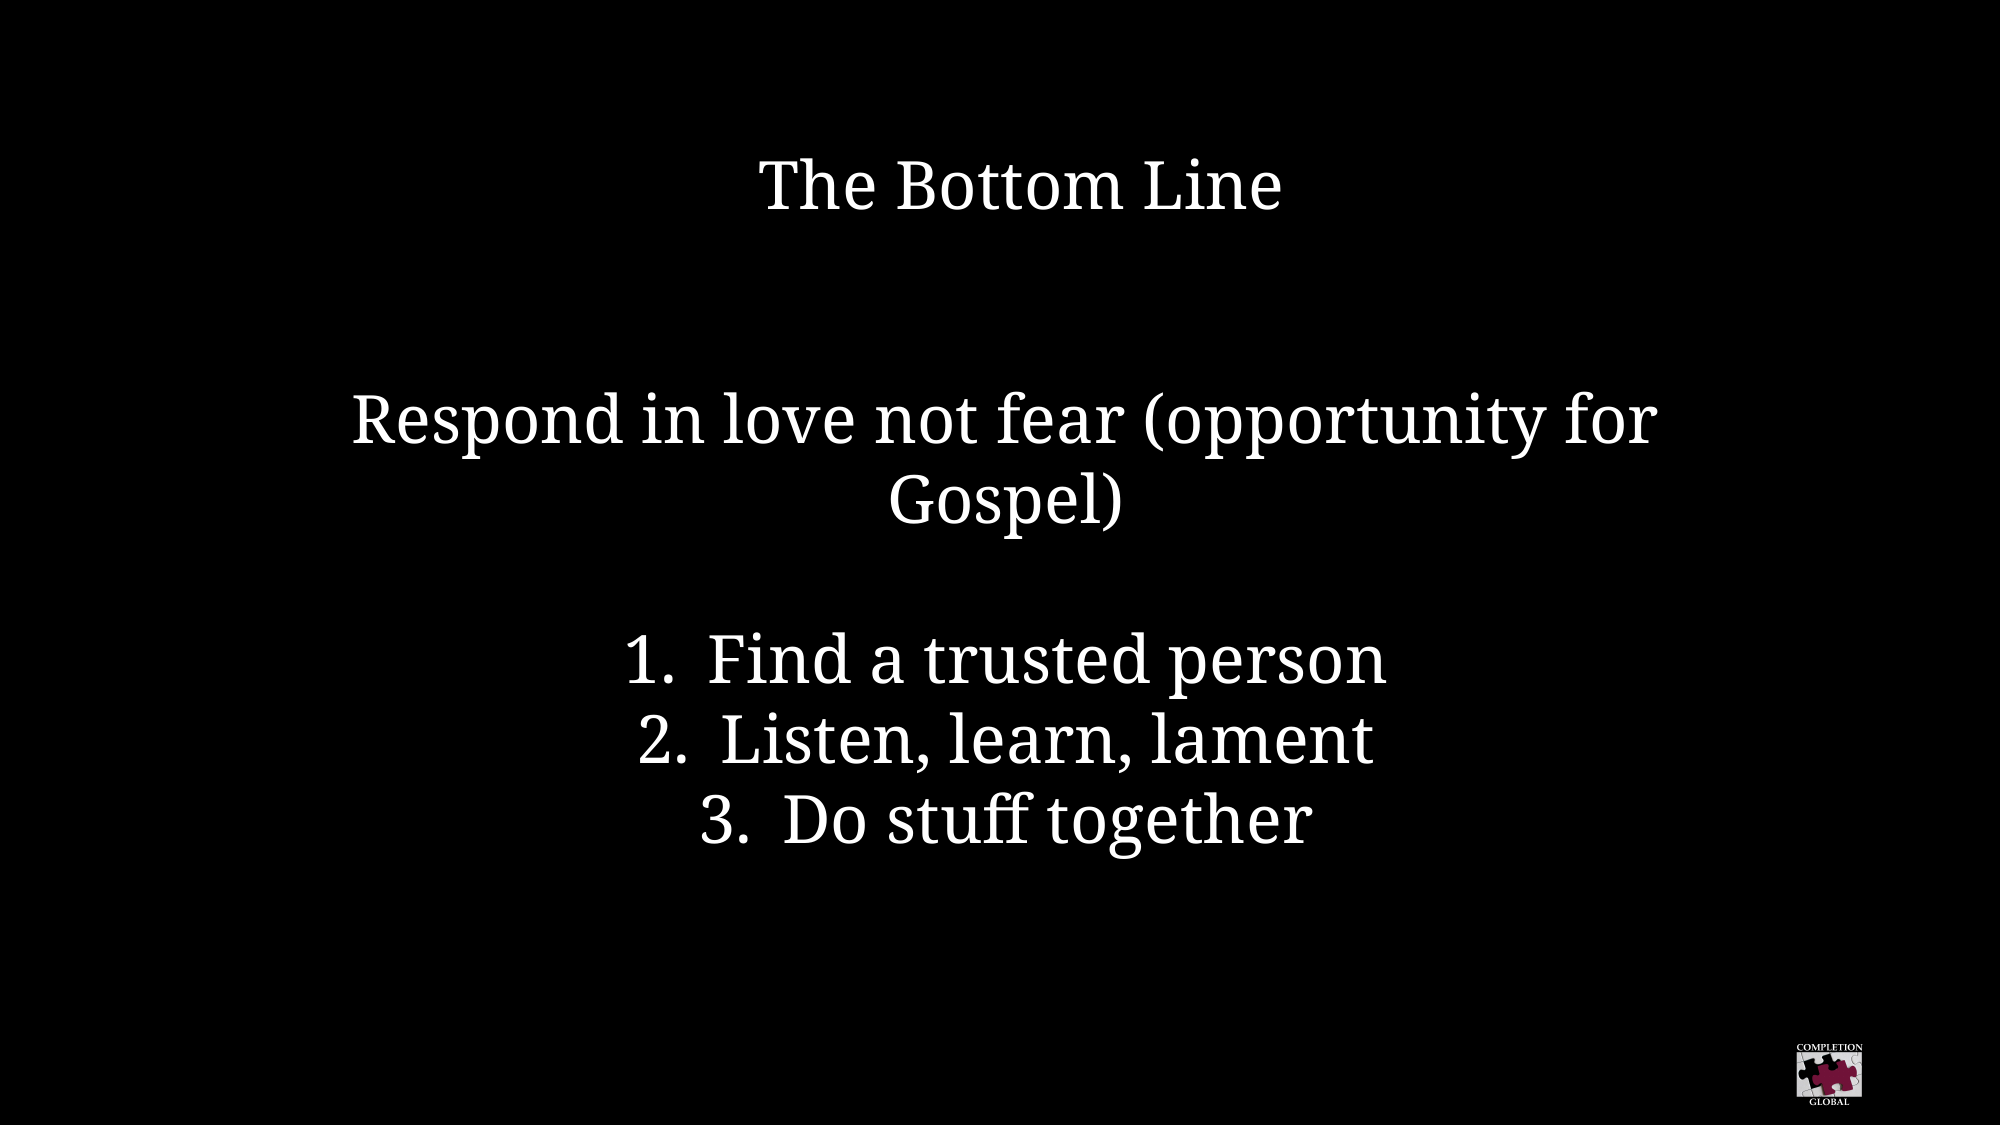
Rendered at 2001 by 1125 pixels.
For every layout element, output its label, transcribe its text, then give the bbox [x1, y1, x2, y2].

picture [1795, 1042, 1863, 1106]
text_box Respond in love not fear (opportunity for Gospel) Find a trusted person Listen, learn, lament Do stuff together [255, 369, 1758, 865]
text_box The Bottom Line [744, 135, 1300, 230]
